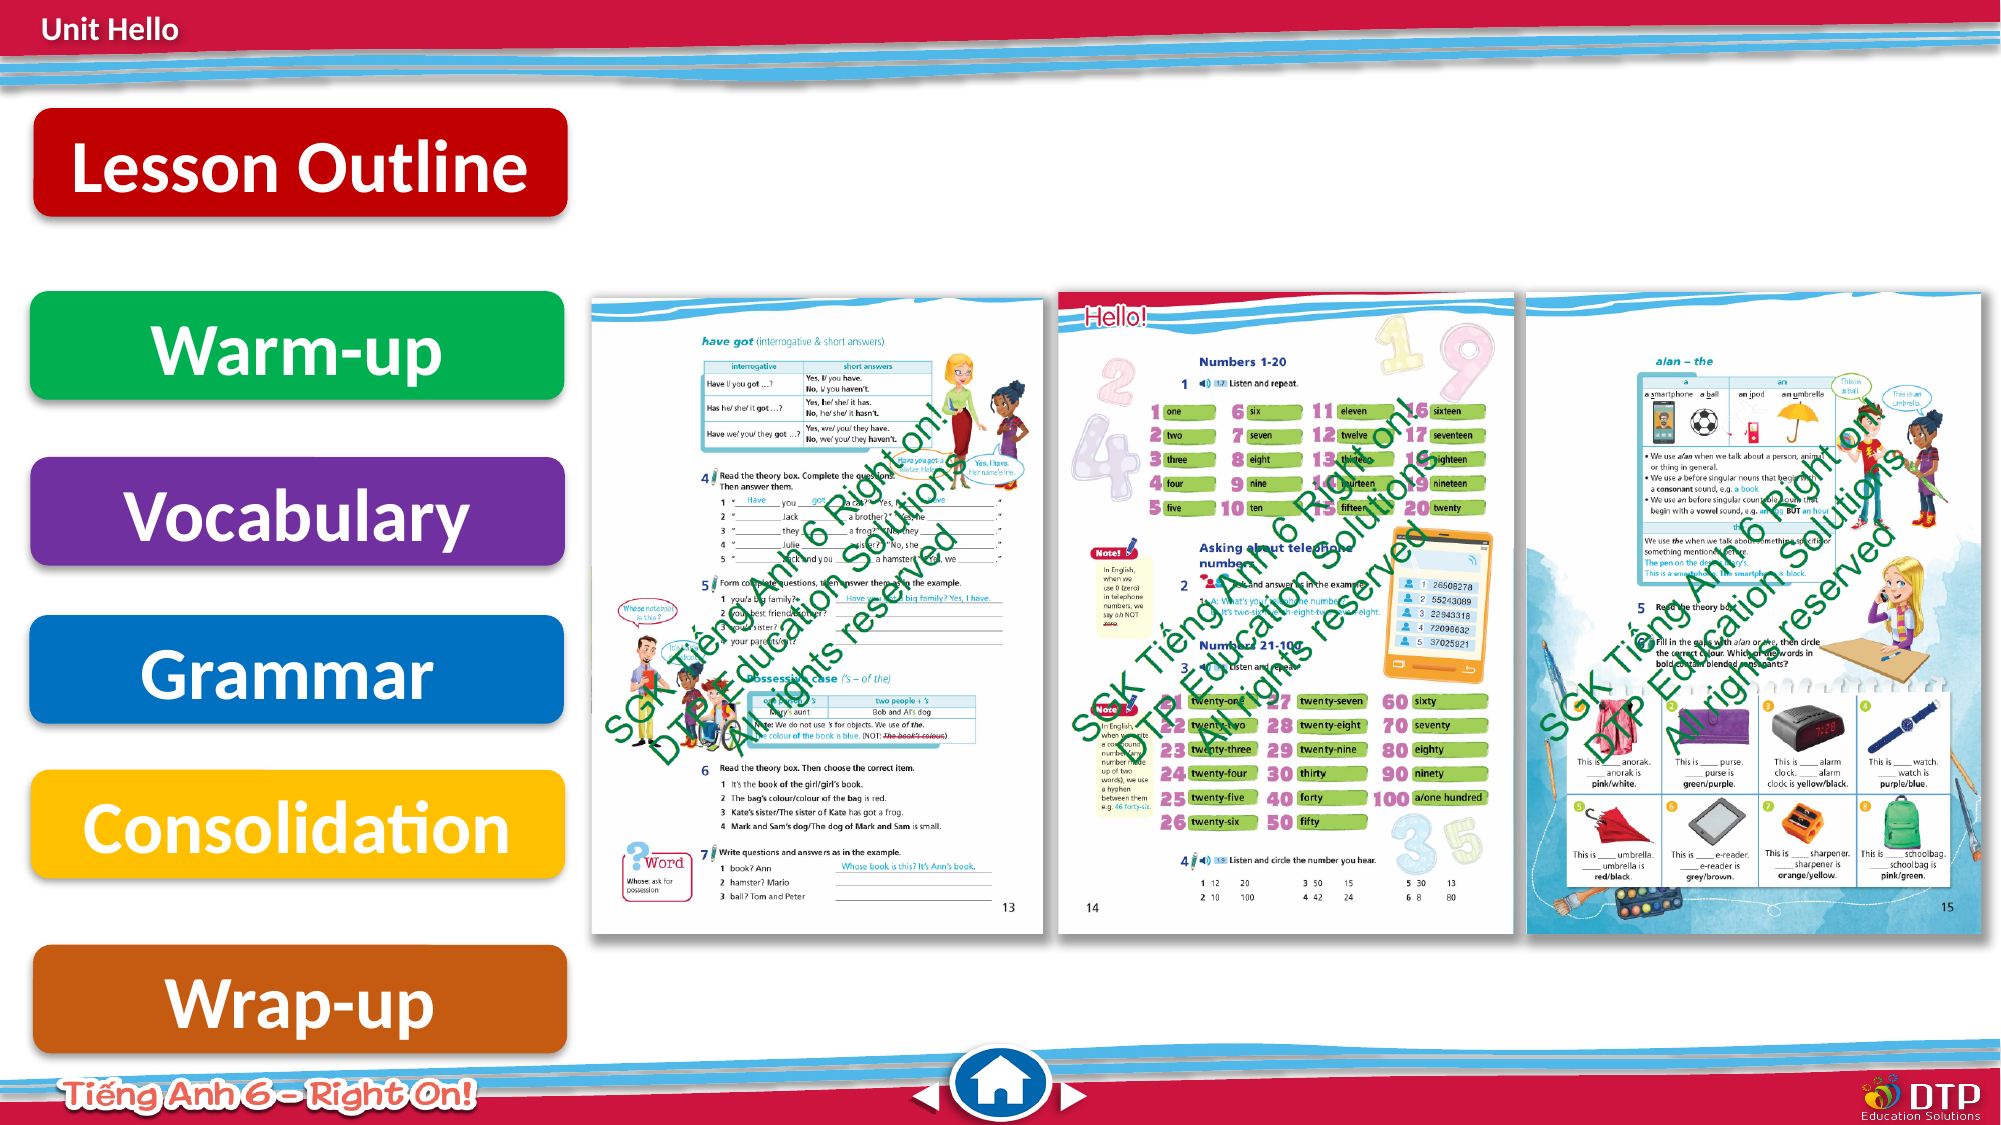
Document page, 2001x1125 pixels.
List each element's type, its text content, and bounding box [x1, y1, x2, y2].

text_box Vocabulary [29, 455, 566, 567]
text_box Warm-up [28, 290, 566, 401]
text_box Consolidation [29, 768, 567, 880]
text_box Lesson Outline [32, 106, 569, 218]
picture [0, 0, 2000, 1125]
text_box Grammar [28, 614, 565, 725]
text_box Wrap-up [31, 943, 569, 1055]
